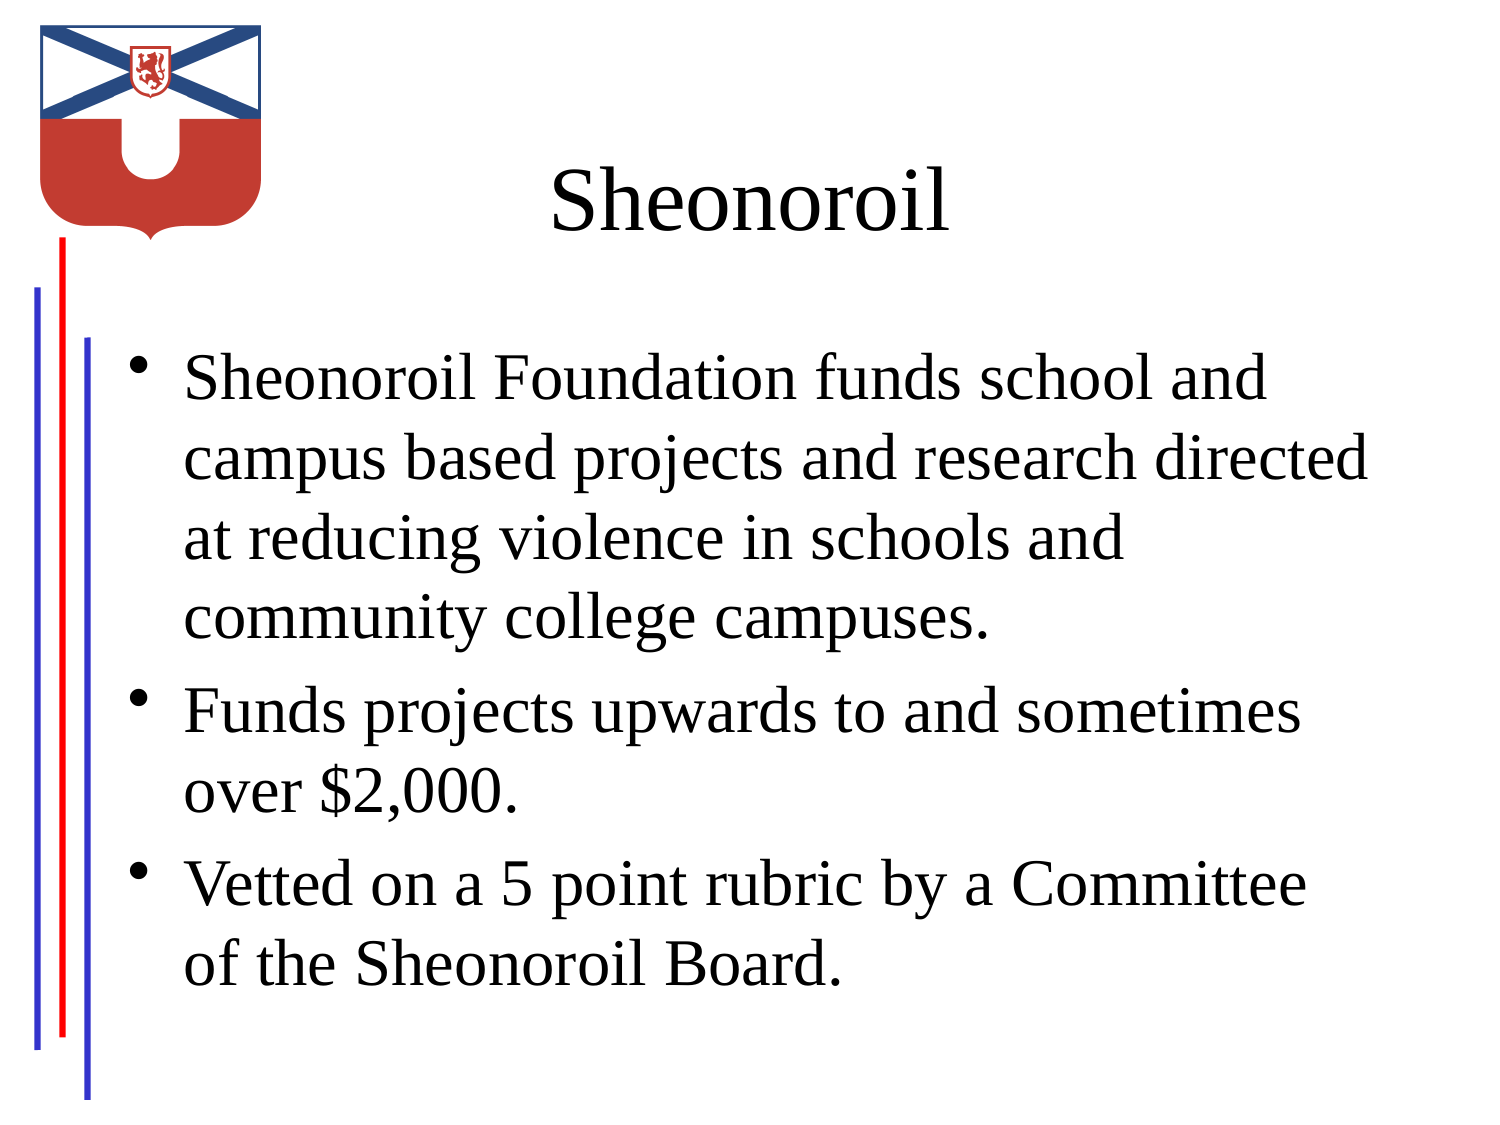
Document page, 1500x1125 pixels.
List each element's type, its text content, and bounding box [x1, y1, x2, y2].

picture [37, 24, 263, 241]
title Sheonoroil [112, 99, 1388, 288]
list Sheonoroil Foundation funds school and campus based projects and research directed at reducing violence in schools and community college campuses. Funds projects upwards to and sometimes over $2,000. Vetted on a 5 point rubric by a Committee of the Sheonoroil Board. [112, 324, 1388, 1001]
